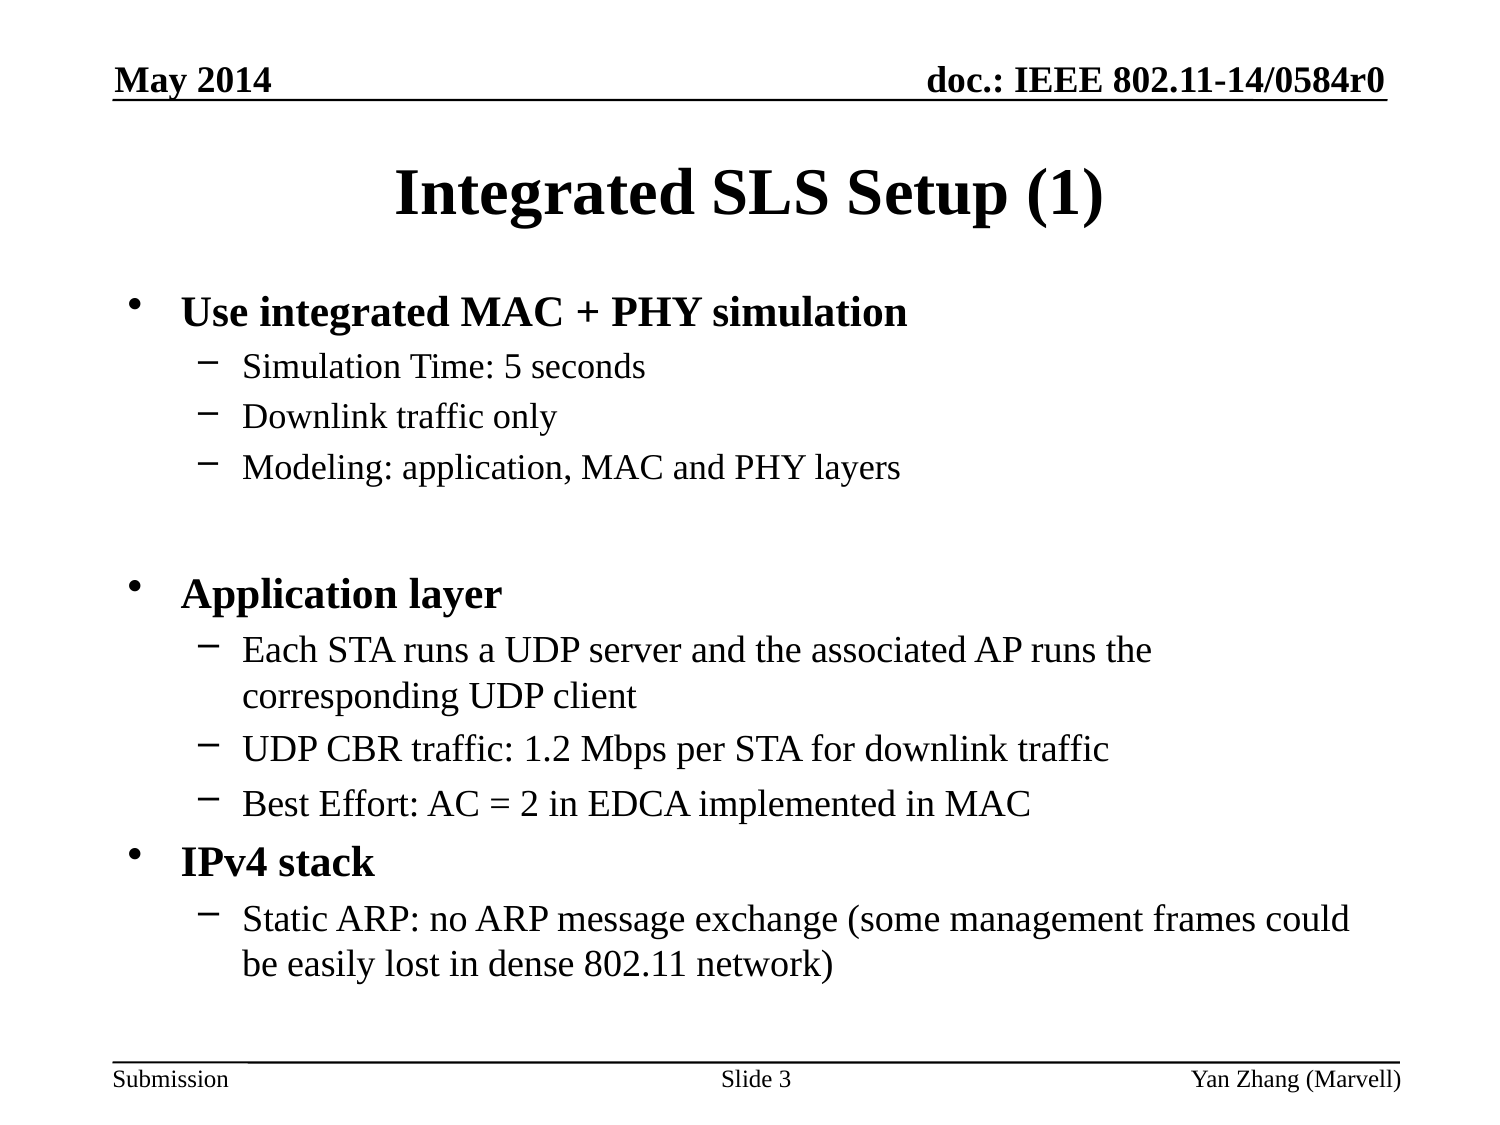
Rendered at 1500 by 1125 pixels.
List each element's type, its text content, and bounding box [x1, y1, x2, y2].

slide_number Slide 3 [712, 1061, 800, 1093]
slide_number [114, 54, 309, 101]
list Use integrated MAC + PHY simulation Simulation Time: 5 seconds Downlink traffic only Modeling: application, MAC and PHY layers Application layer Each STA runs a UDP server and the associated AP runs the corresponding UDP client UDP CBR traffic: 1.2 Mbps per STA for downlink traffic Best Effort: AC = 2 in EDCA implemented in MAC IPv4 stack Static ARP: no ARP message exchange (some management frames could be easily lost in dense 802.11 network) [112, 274, 1388, 1001]
title Integrated SLS Setup (1) [112, 99, 1388, 274]
footer Yan Zhang (Marvell) [1169, 1061, 1402, 1093]
